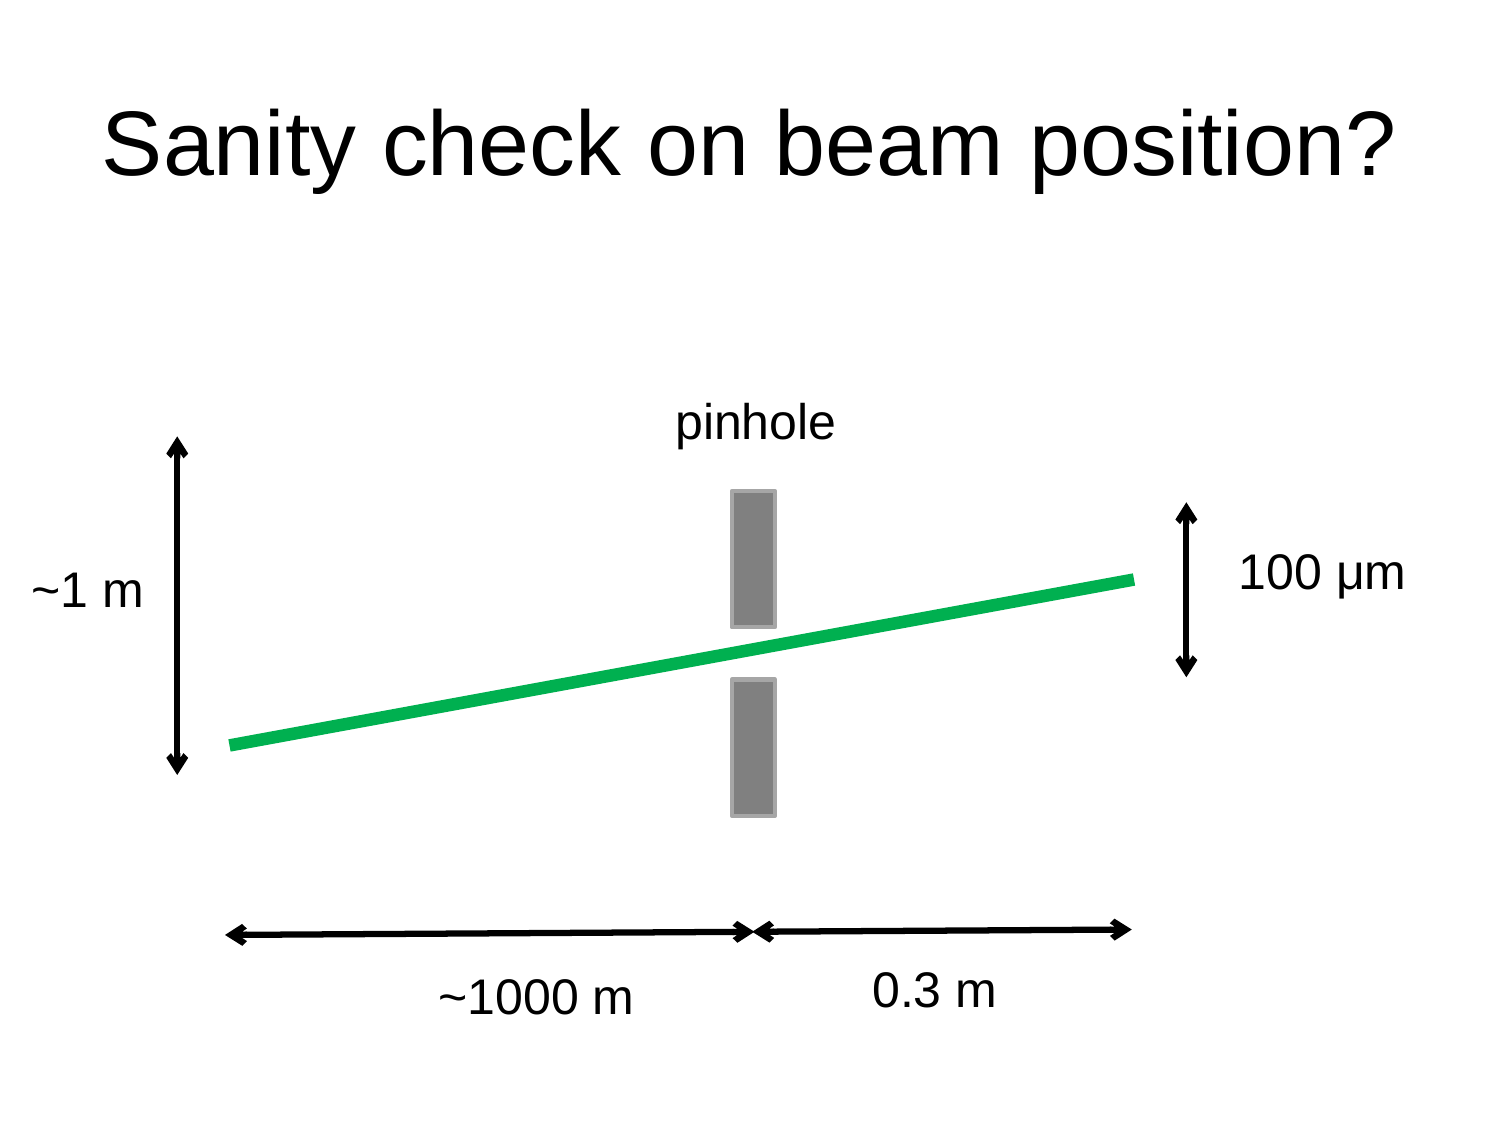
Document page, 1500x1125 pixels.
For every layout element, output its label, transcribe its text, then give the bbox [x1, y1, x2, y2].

text_box ~1000 m [423, 956, 650, 1032]
text_box 0.3 m [857, 949, 1013, 1025]
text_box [224, 931, 755, 936]
text_box pinhole [660, 381, 852, 457]
title Sanity check on beam position? [75, 45, 1425, 233]
text_box [730, 489, 777, 577]
text_box [730, 755, 777, 818]
text_box ~1 m [16, 549, 160, 625]
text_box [229, 579, 1135, 746]
text_box 100 μm [1223, 531, 1422, 607]
